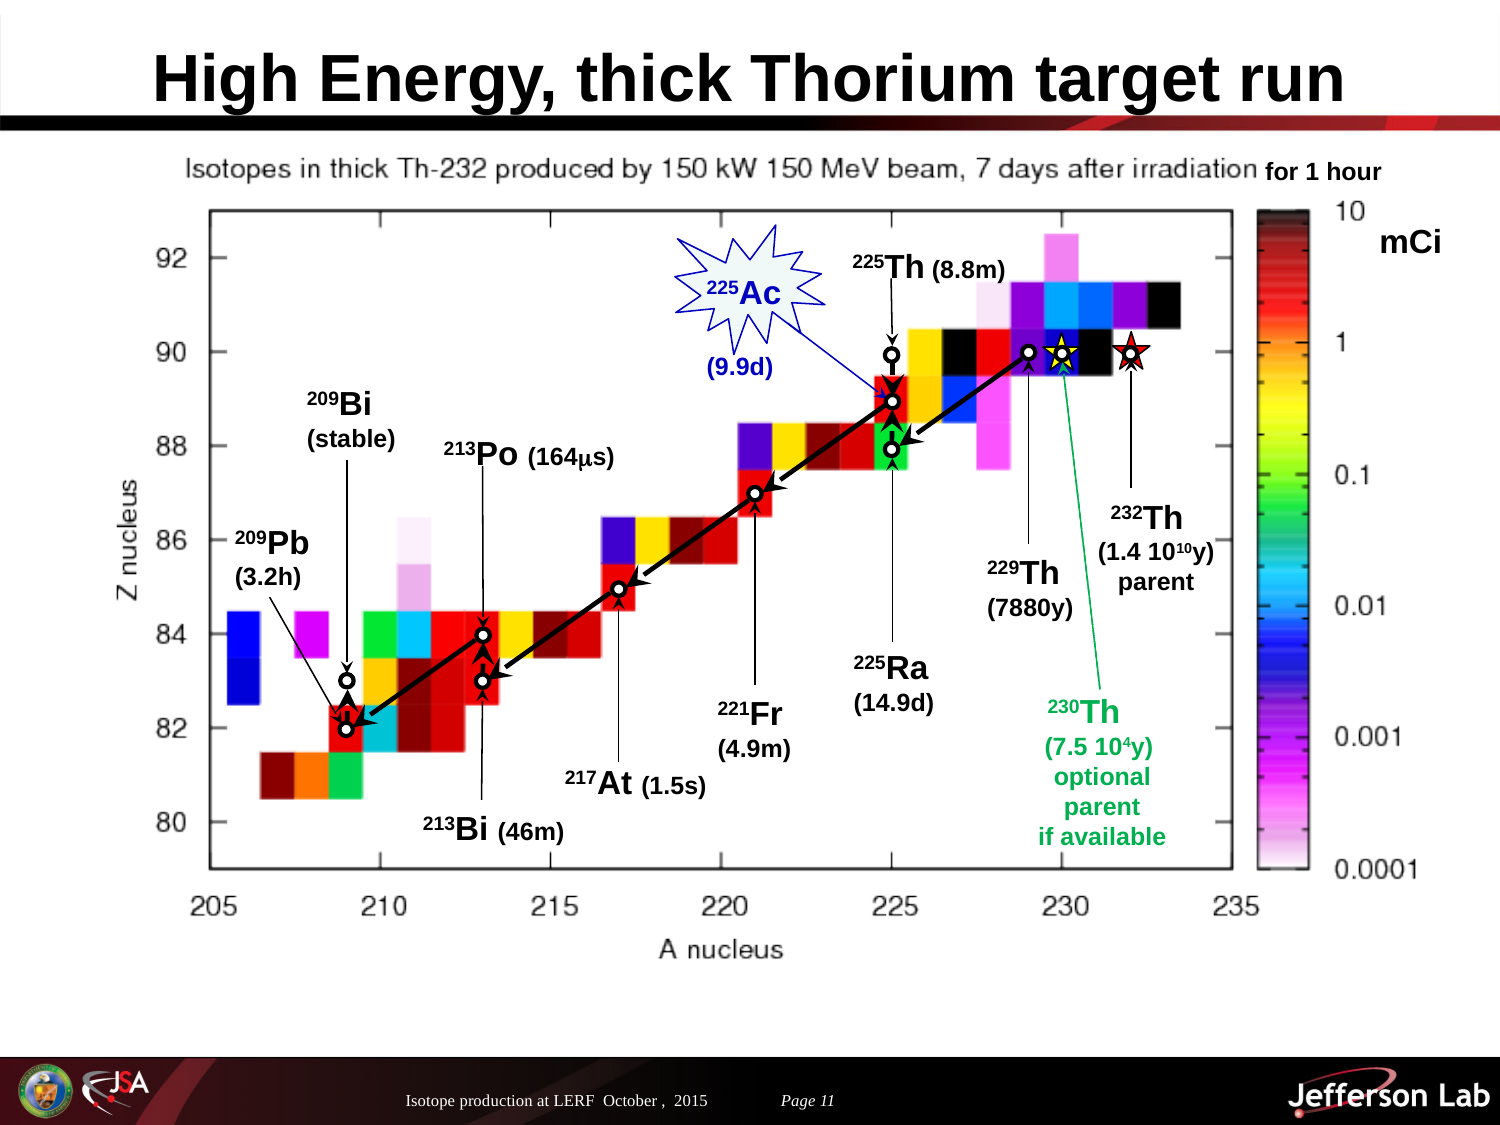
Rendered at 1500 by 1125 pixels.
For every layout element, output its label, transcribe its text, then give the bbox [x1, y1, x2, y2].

title High Energy, thick Thorium target run [112, 0, 1388, 136]
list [74, 137, 1426, 996]
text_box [219, 147, 1463, 860]
picture [0, 0, 1500, 1125]
